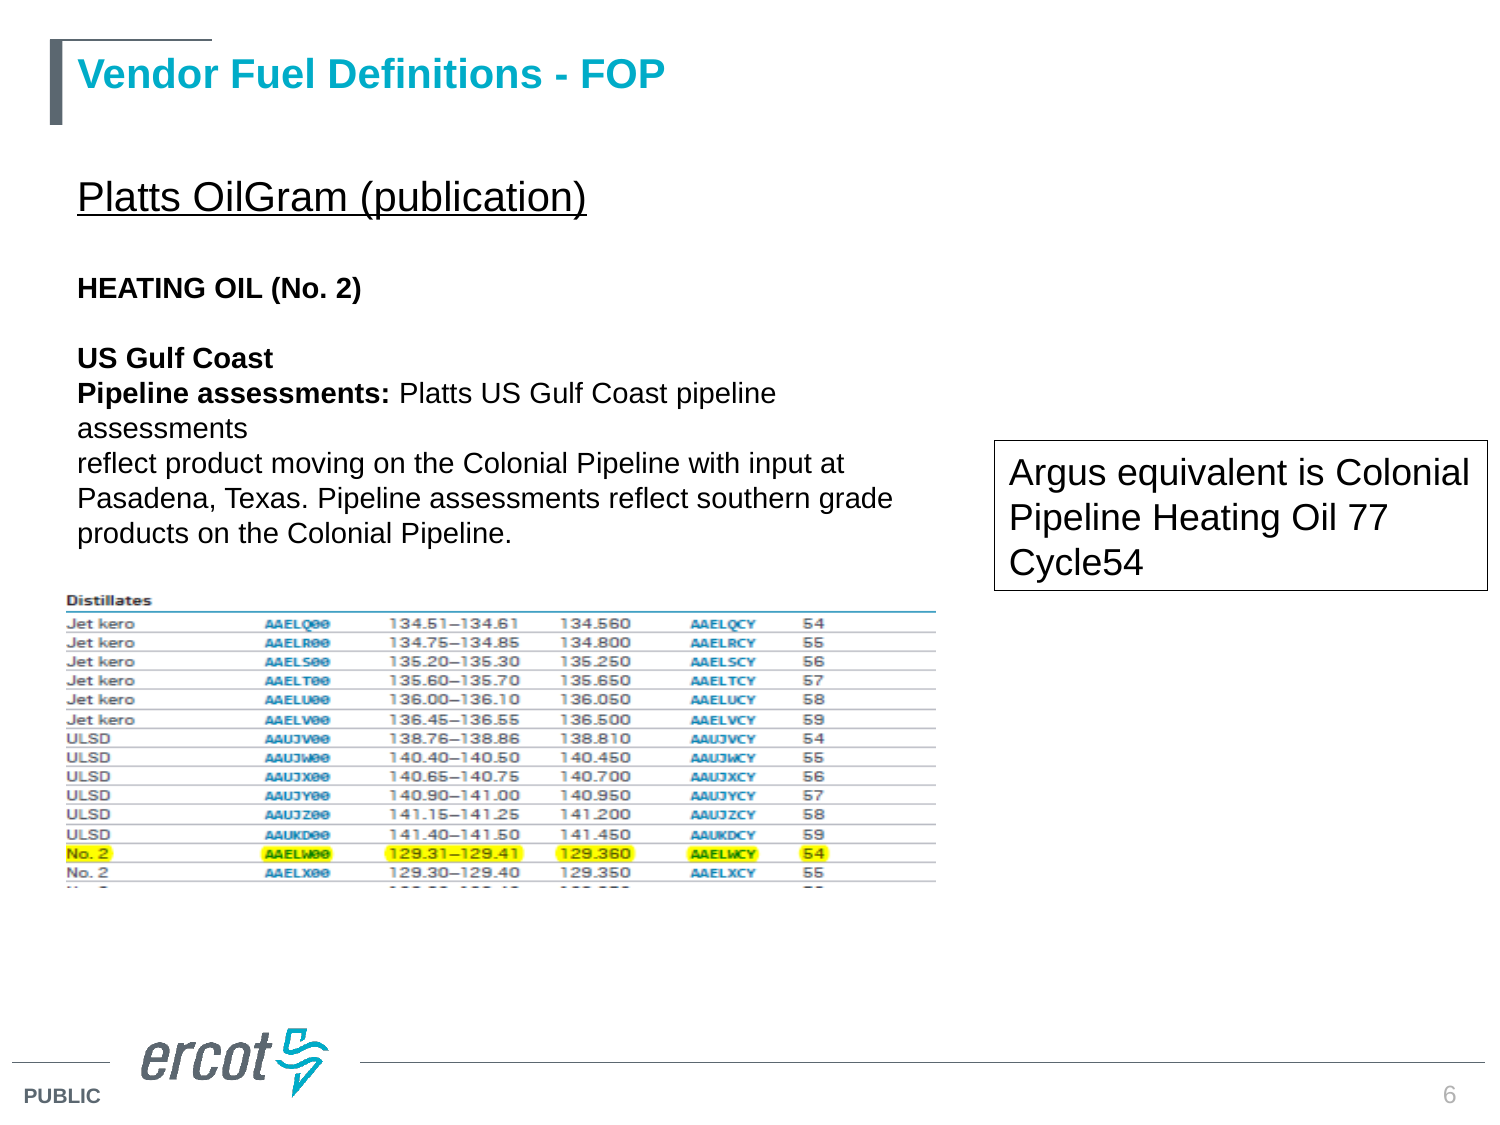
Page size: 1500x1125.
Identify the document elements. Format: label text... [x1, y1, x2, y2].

picture [137, 1024, 332, 1100]
title Vendor Fuel Definitions - FOP [62, 39, 1450, 125]
text_box Platts OilGram (publication) HEATING OIL (No. 2) US Gulf Coast Pipeline assessments: Platts US Gulf Coast pipeline assessments reflect product moving on the Colonial Pipeline with input at Pasadena, Texas. Pipeline assessments reflect southern grade products on the Colonial Pipeline. [62, 162, 950, 557]
slide_number 6 [1412, 1076, 1488, 1112]
text_box Argus equivalent is Colonial Pipeline Heating Oil 77 Cycle54 [994, 440, 1488, 591]
picture [65, 591, 936, 888]
